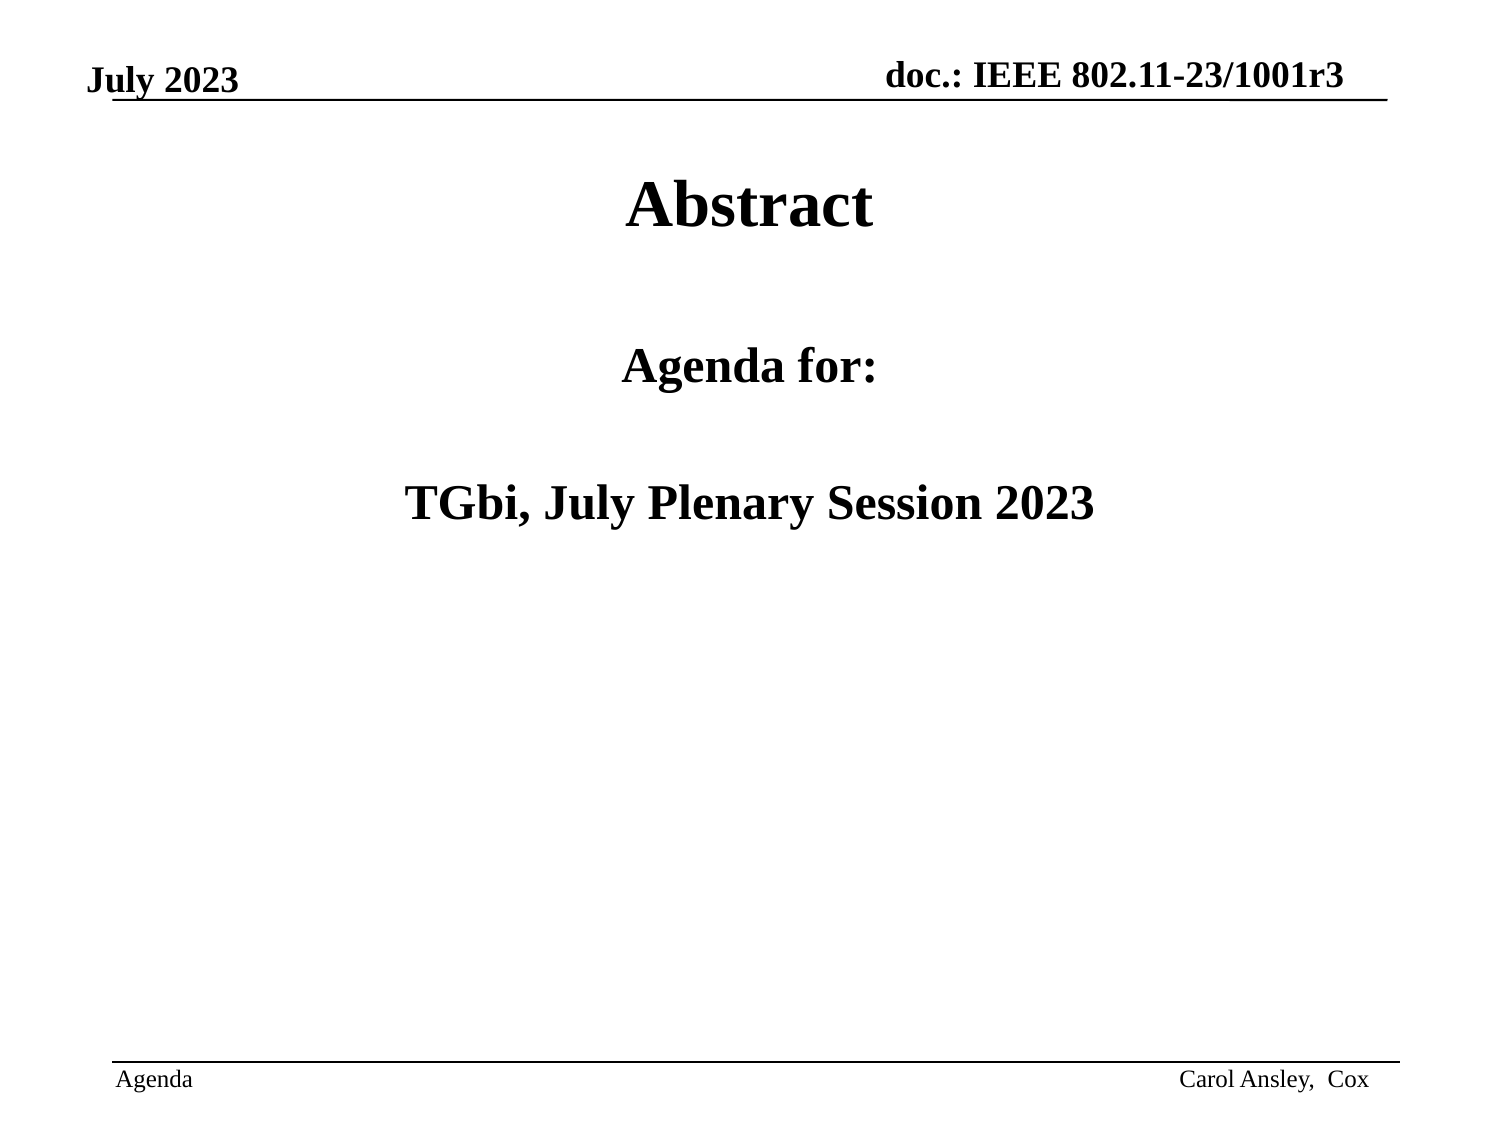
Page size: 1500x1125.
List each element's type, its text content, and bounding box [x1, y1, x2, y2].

text_box Abstract [112, 152, 1388, 248]
text_box Agenda for: TGbi, July Plenary Session 2023 [112, 324, 1388, 537]
